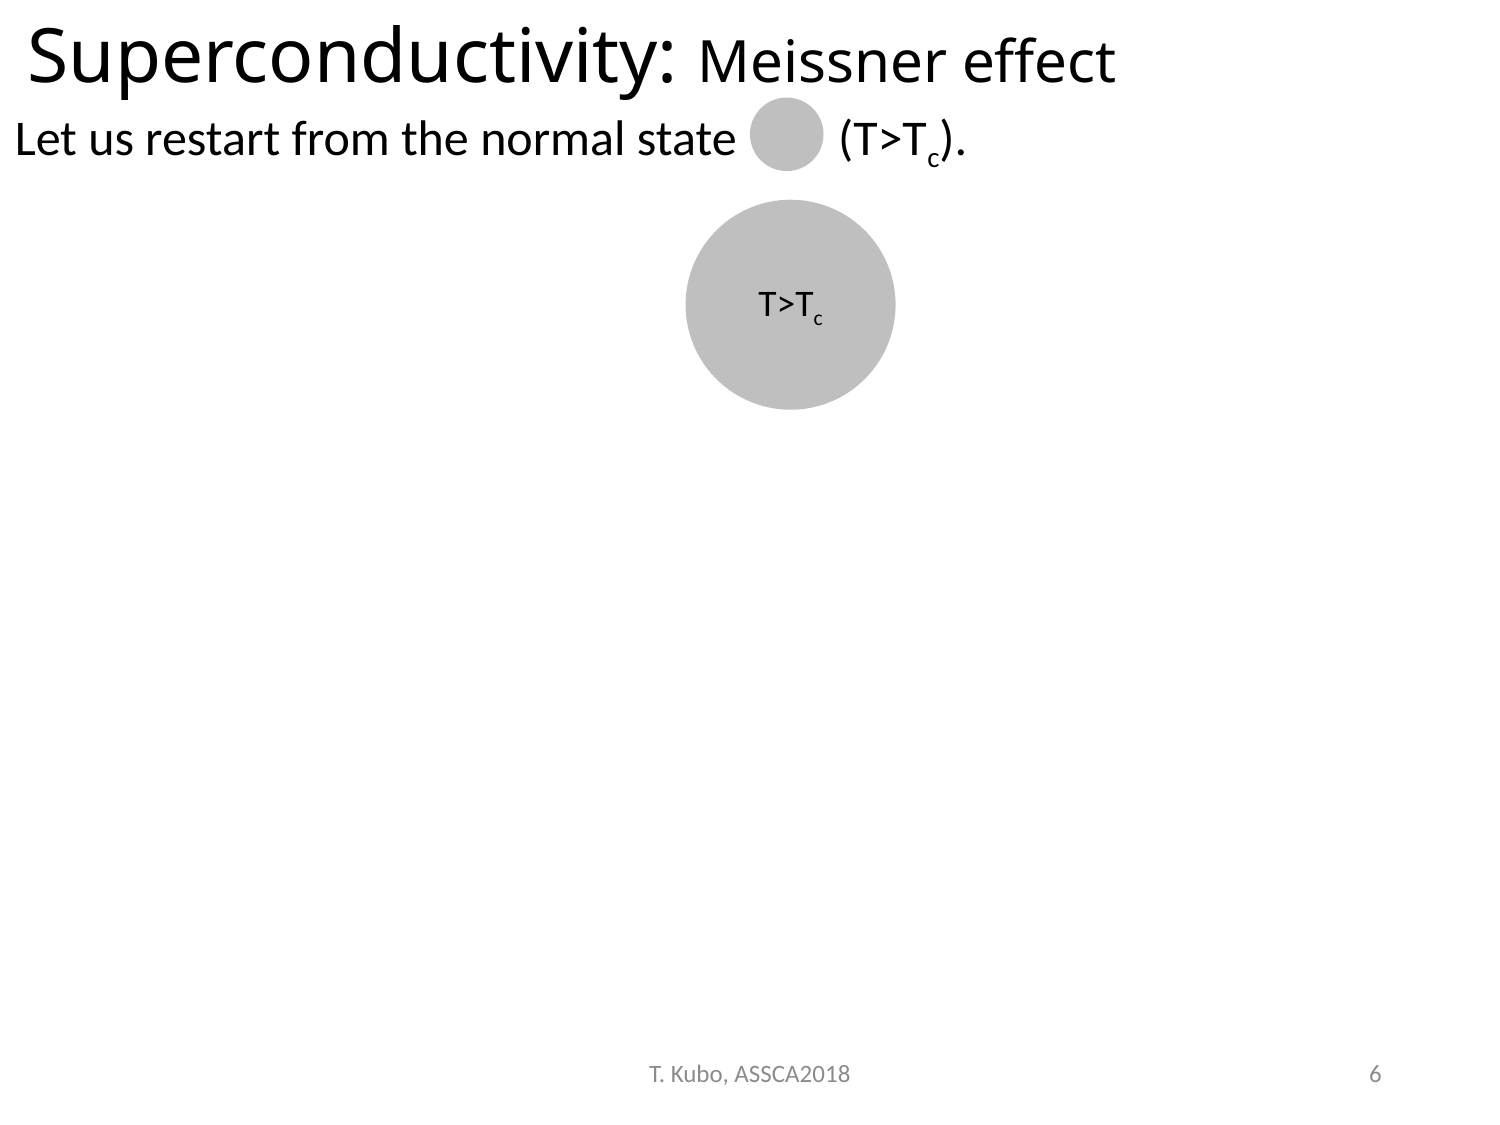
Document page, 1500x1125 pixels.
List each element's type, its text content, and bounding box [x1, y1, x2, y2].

footer T. Kubo, ASSCA2018 [496, 1042, 1004, 1103]
text_box Let us restart from the normal state (T>Tc). [0, 97, 1500, 181]
text_box Superconductivity: Meissner effect [12, 0, 1132, 105]
text_box T>Tc [743, 271, 838, 338]
slide_number 6 [1059, 1042, 1397, 1103]
text_box [748, 105, 825, 173]
text_box [684, 198, 897, 411]
